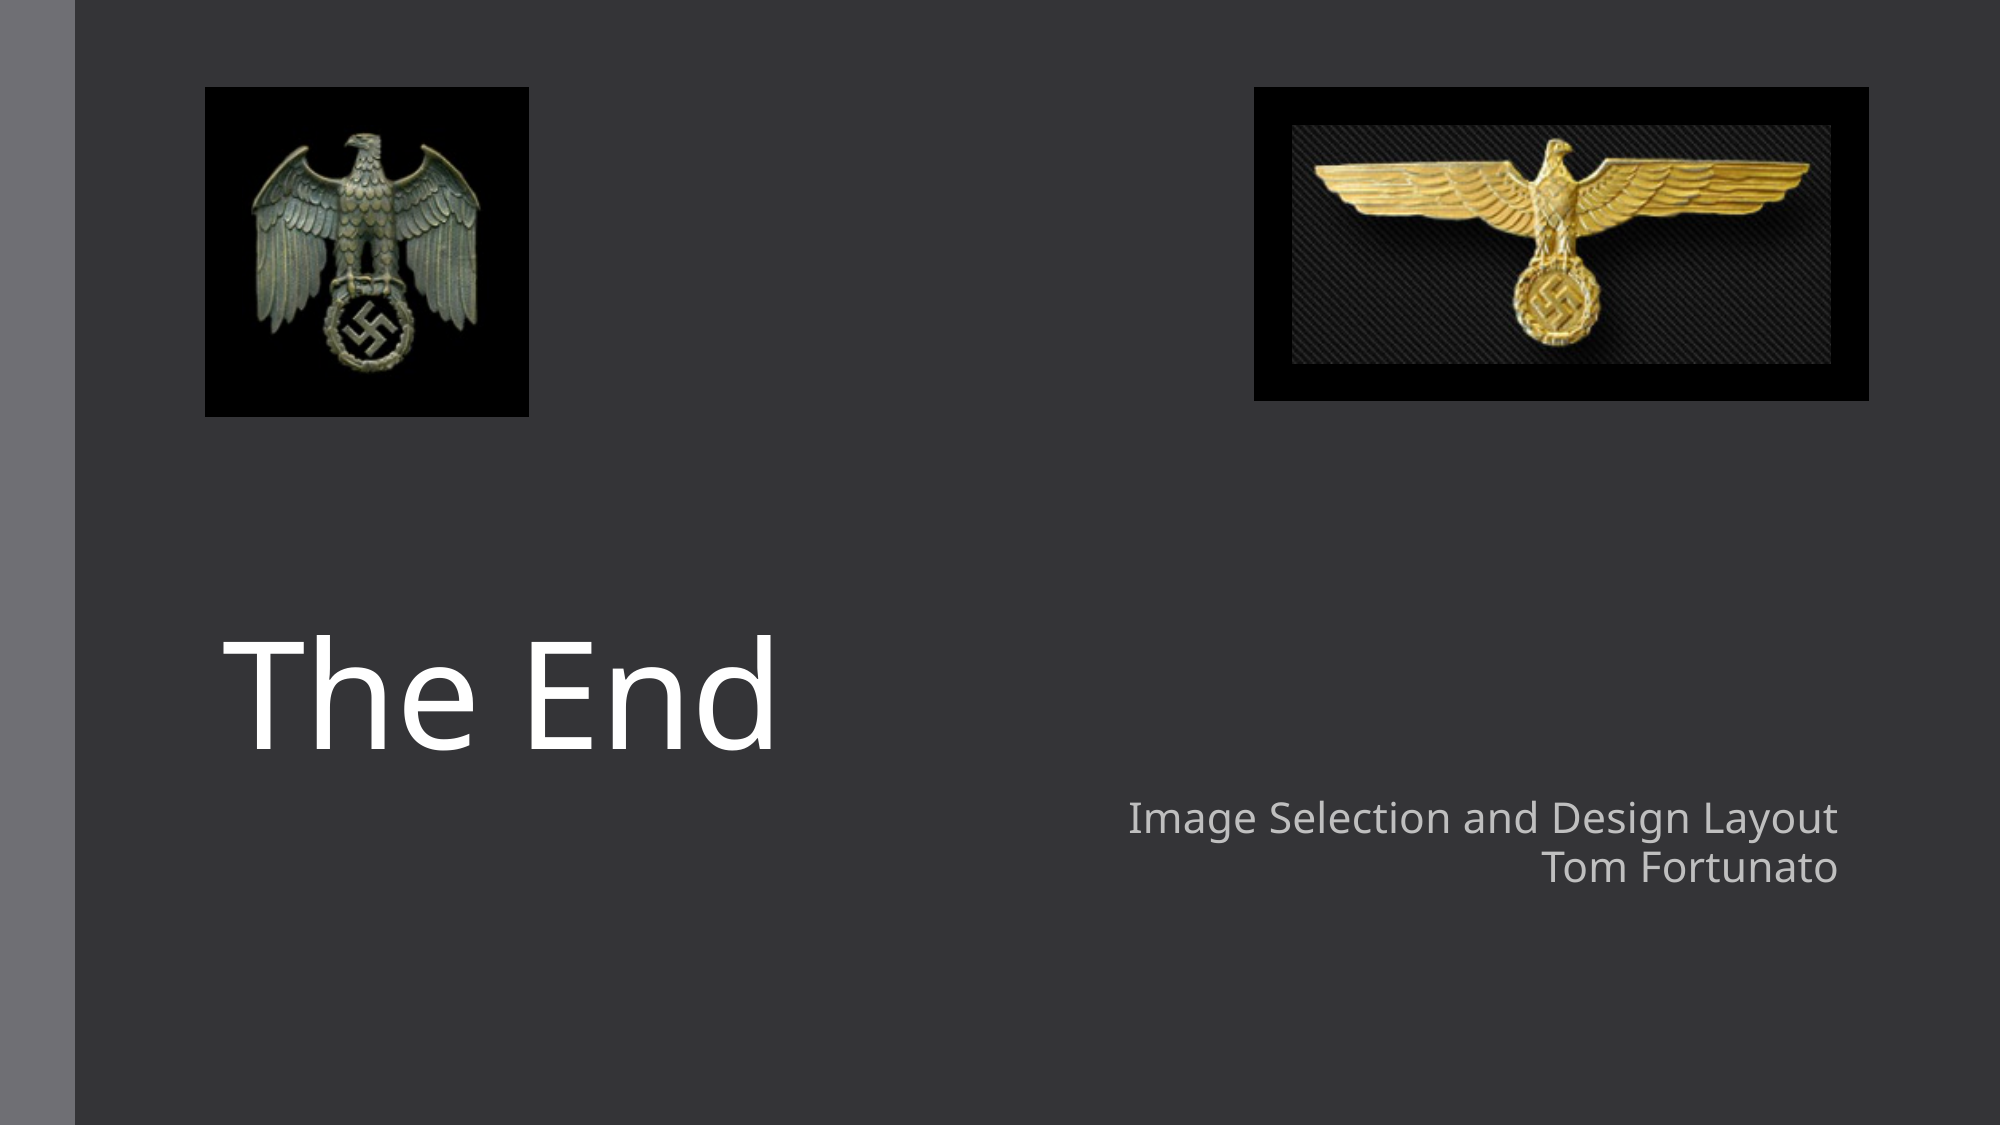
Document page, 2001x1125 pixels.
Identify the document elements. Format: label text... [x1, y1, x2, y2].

subtitle Image Selection and Design Layout Tom Fortunato [1058, 787, 1855, 900]
picture [1291, 124, 1832, 364]
picture [241, 124, 492, 380]
title The End [206, 124, 1752, 788]
